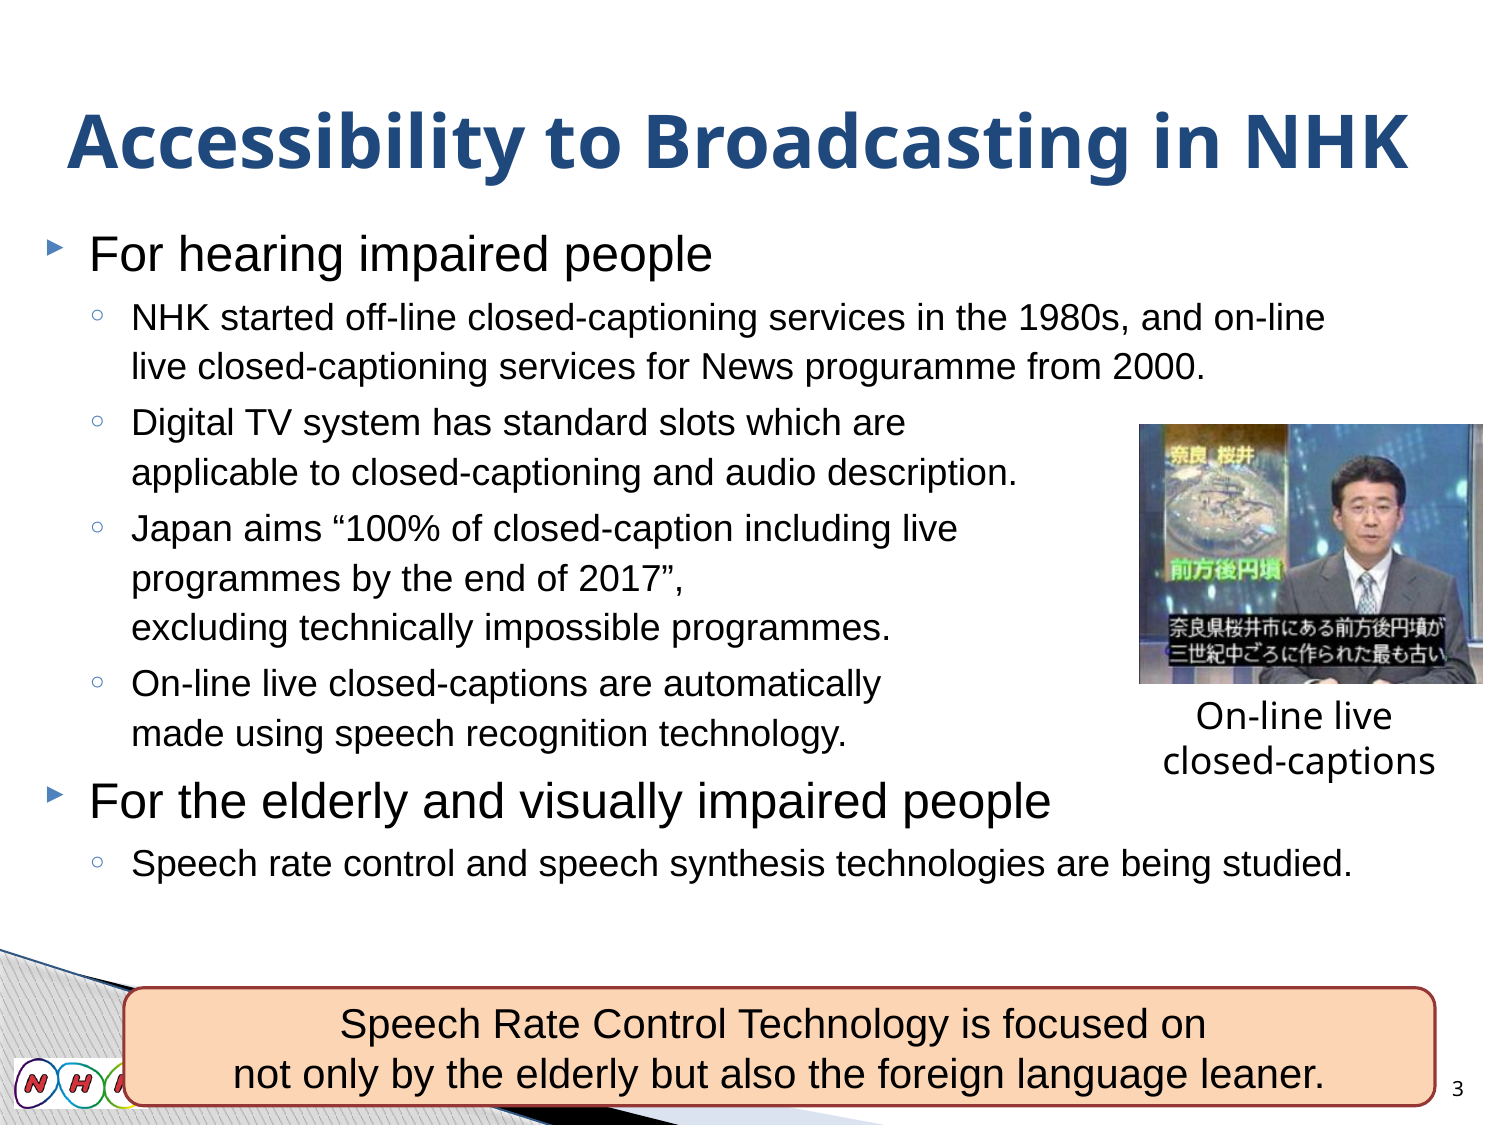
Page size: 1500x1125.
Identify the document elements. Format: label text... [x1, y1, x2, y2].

text_box Speech Rate Control Technology is focused on not only by the elderly but also the foreign language leaner. [119, 983, 1440, 1111]
list For hearing impaired people NHK started off-line closed-captioning services in the 1980s, and on-line live closed-captioning services for News proguramme from 2000. Digital TV system has standard slots which are applicable to closed-captioning and audio description. Japan aims “100% of closed-caption including live programmes by the end of 2017”, excluding technically impossible programmes. On-line live closed-captions are automatically made using speech recognition technology. For the elderly and visually impaired people Speech rate control and speech synthesis technologies are being studied. [29, 208, 1380, 929]
slide_number 3 [1418, 1051, 1479, 1112]
text_box On-line live closed-captions [1098, 692, 1500, 783]
title Accessibility to Broadcasting in NHK [53, 45, 1447, 233]
picture [13, 1058, 148, 1109]
picture [1139, 424, 1483, 684]
